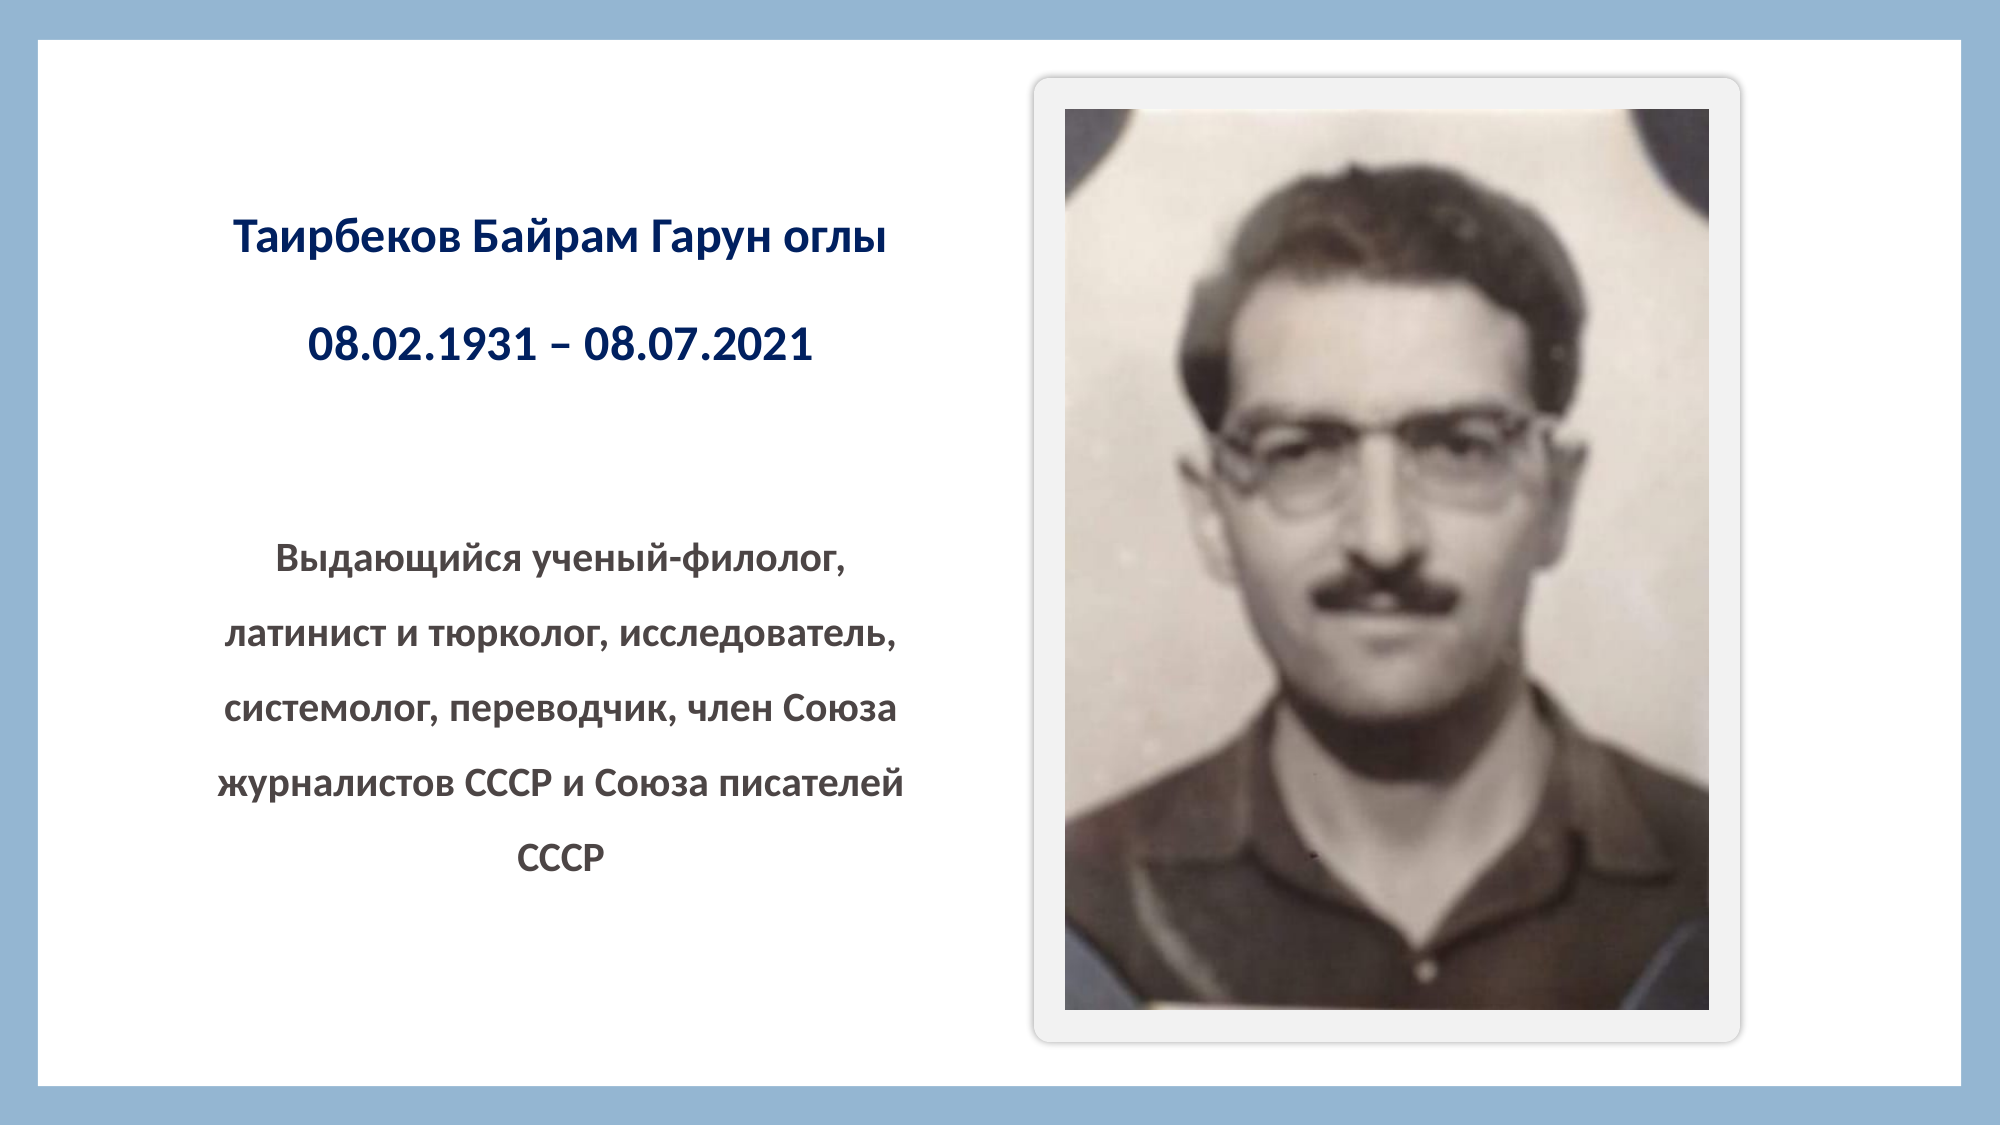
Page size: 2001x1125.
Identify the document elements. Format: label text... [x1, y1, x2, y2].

title Таирбеков Байрам Гарун оглы 08.02.1931 – 08.07.2021 [187, 179, 935, 380]
list Выдающийся ученый-филолог, латинист и тюрколог, исследователь, системолог, переводчик, член Союза журналистов СССР и Союза писателей СССР [187, 496, 935, 995]
picture [1064, 108, 1709, 1011]
